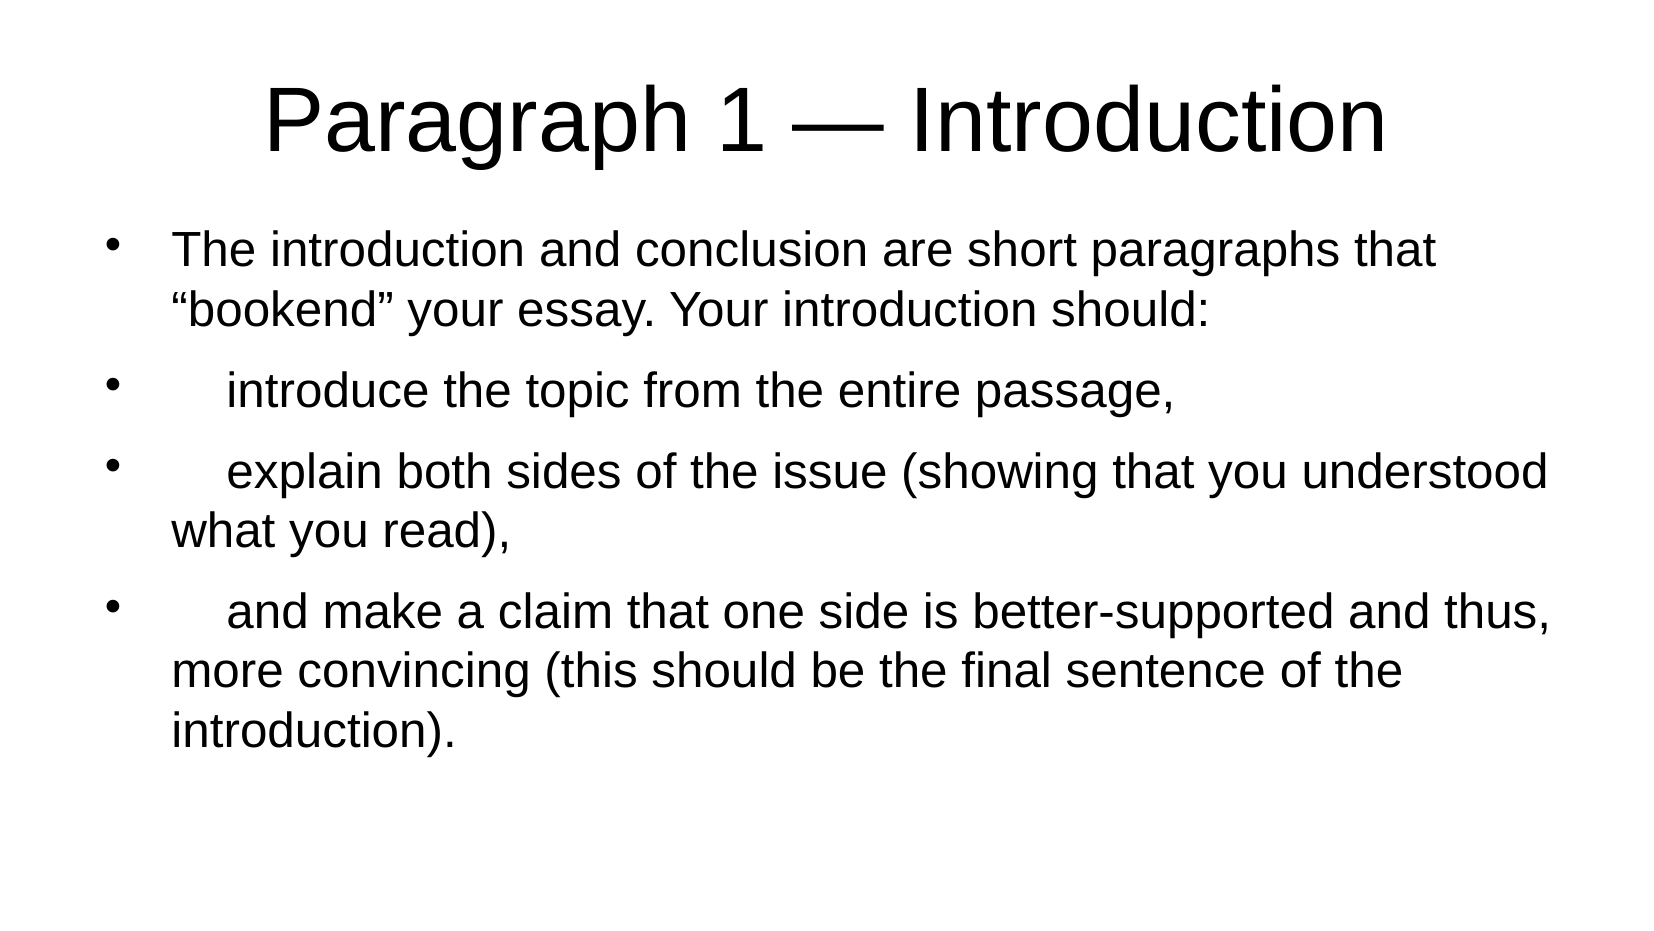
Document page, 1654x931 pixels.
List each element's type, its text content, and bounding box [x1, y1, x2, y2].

text_box The introduction and conclusion are short paragraphs that “bookend” your essay. Your introduction should: introduce the topic from the entire passage, explain both sides of the issue (showing that you understood what you read), and make a claim that one side is better-supported and thus, more convincing (this should be the final sentence of the introduction). [82, 217, 1571, 757]
text_box Paragraph 1 — Introduction [82, 37, 1571, 193]
